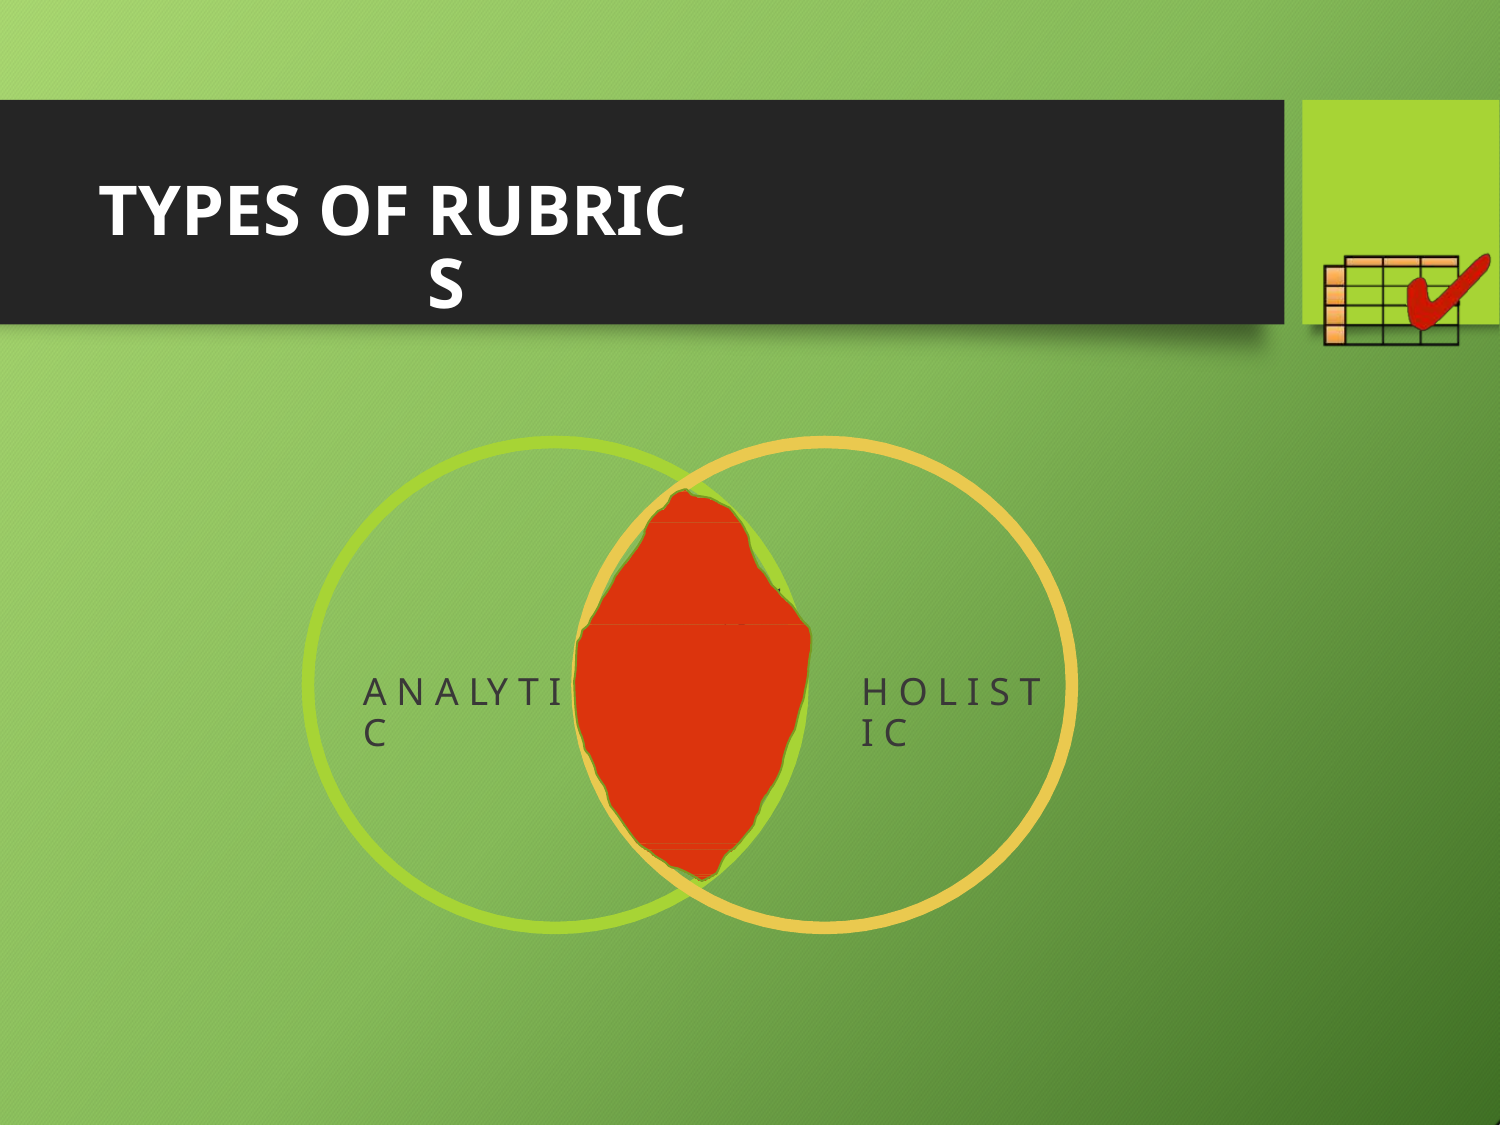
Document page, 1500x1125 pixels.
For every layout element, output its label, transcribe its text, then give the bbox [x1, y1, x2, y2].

text_box RUBRICS [425, 175, 711, 249]
text_box [574, 489, 812, 881]
text_box H O L I S T I C [858, 672, 1056, 714]
text_box TYPES [96, 175, 312, 249]
text_box [0, 0, 1500, 1125]
text_box A N A LY T I C [360, 672, 565, 714]
text_box OF [316, 175, 422, 249]
text_box [0, 325, 1285, 376]
text_box [584, 441, 1072, 928]
text_box [307, 441, 690, 928]
text_box [1310, 245, 1500, 354]
text_box [0, 99, 1285, 325]
text_box [1302, 99, 1500, 325]
text_box [1302, 325, 1310, 347]
